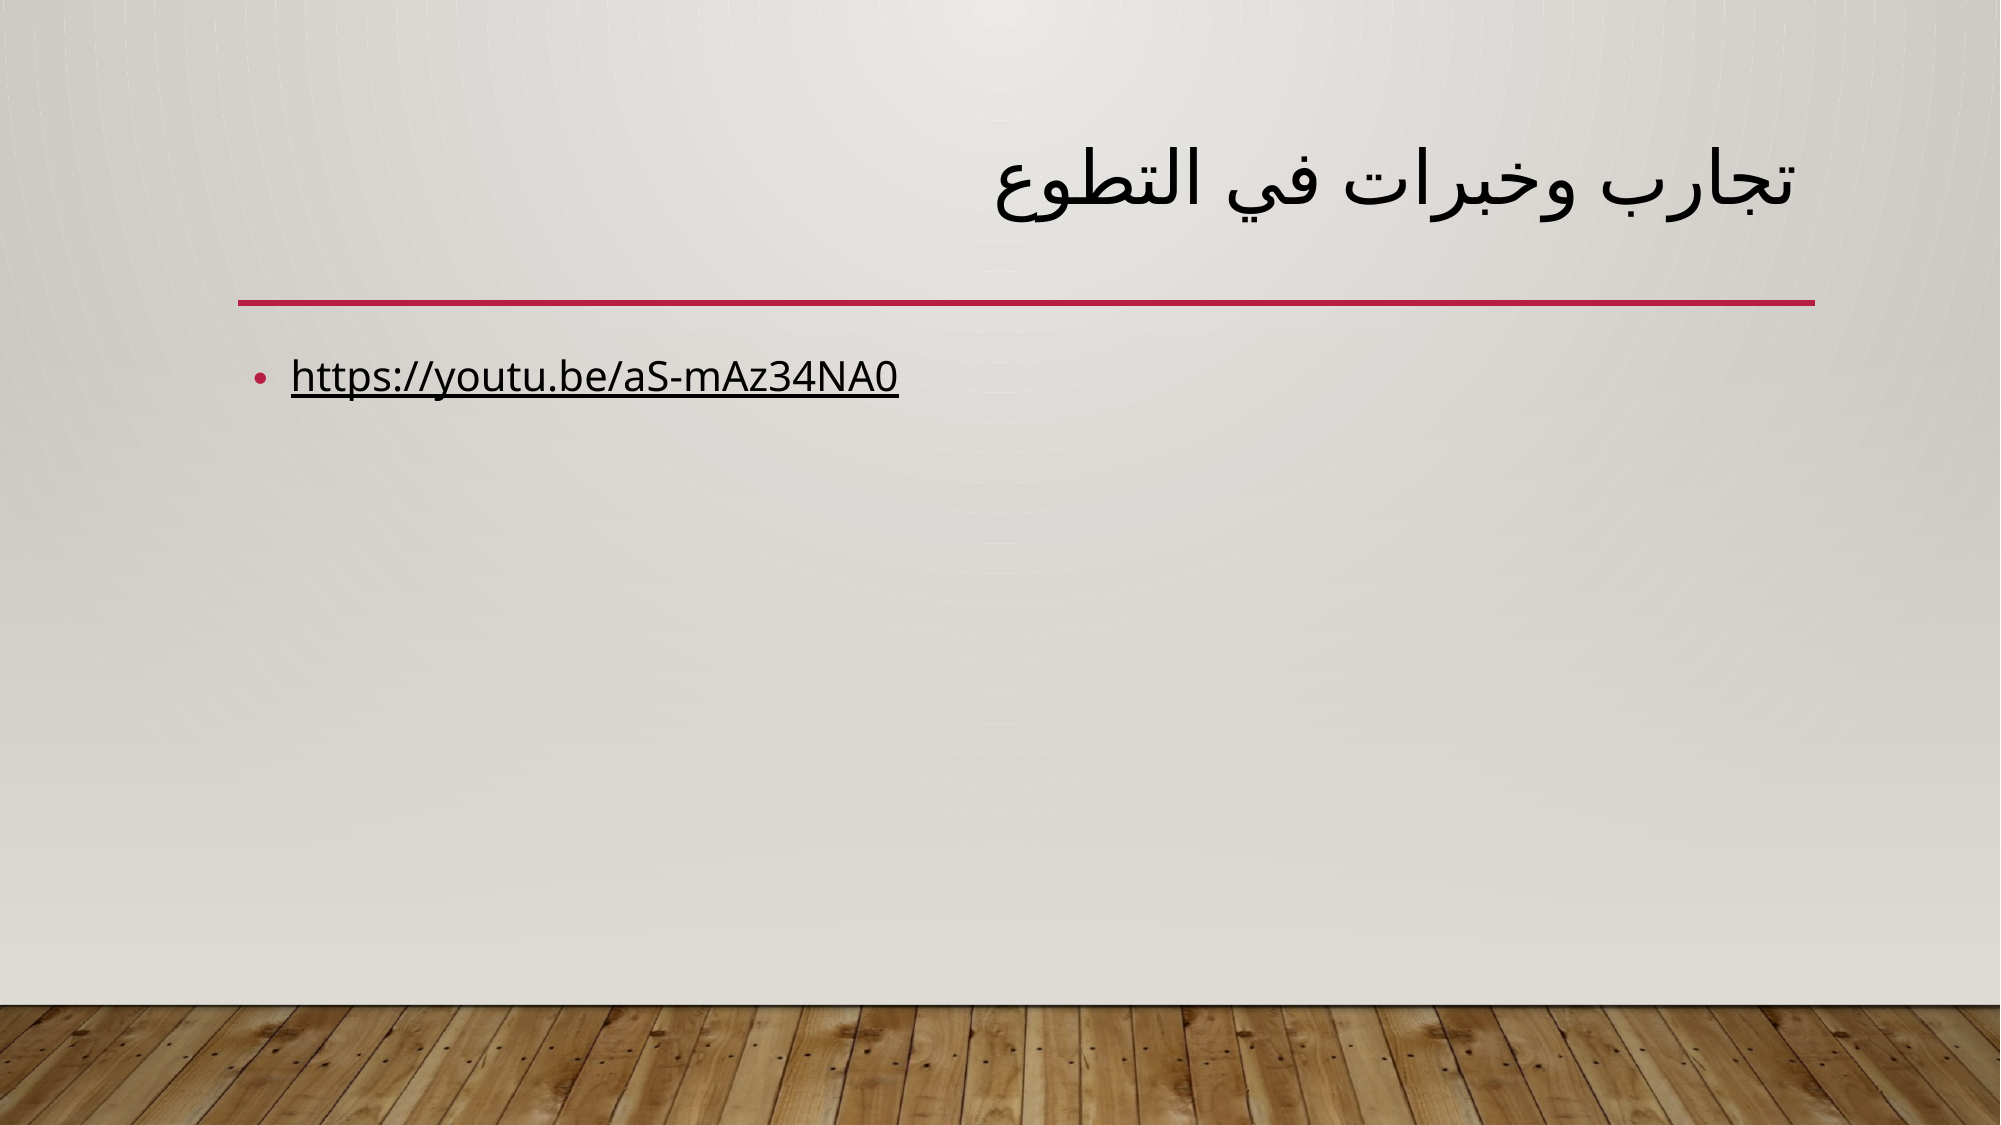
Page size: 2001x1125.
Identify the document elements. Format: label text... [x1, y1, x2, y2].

picture [0, 1005, 2000, 1125]
list https://youtu.be/aS-mAz34NA0 [238, 330, 1814, 897]
title تجارب وخبرات في التطوع [238, 131, 1814, 305]
